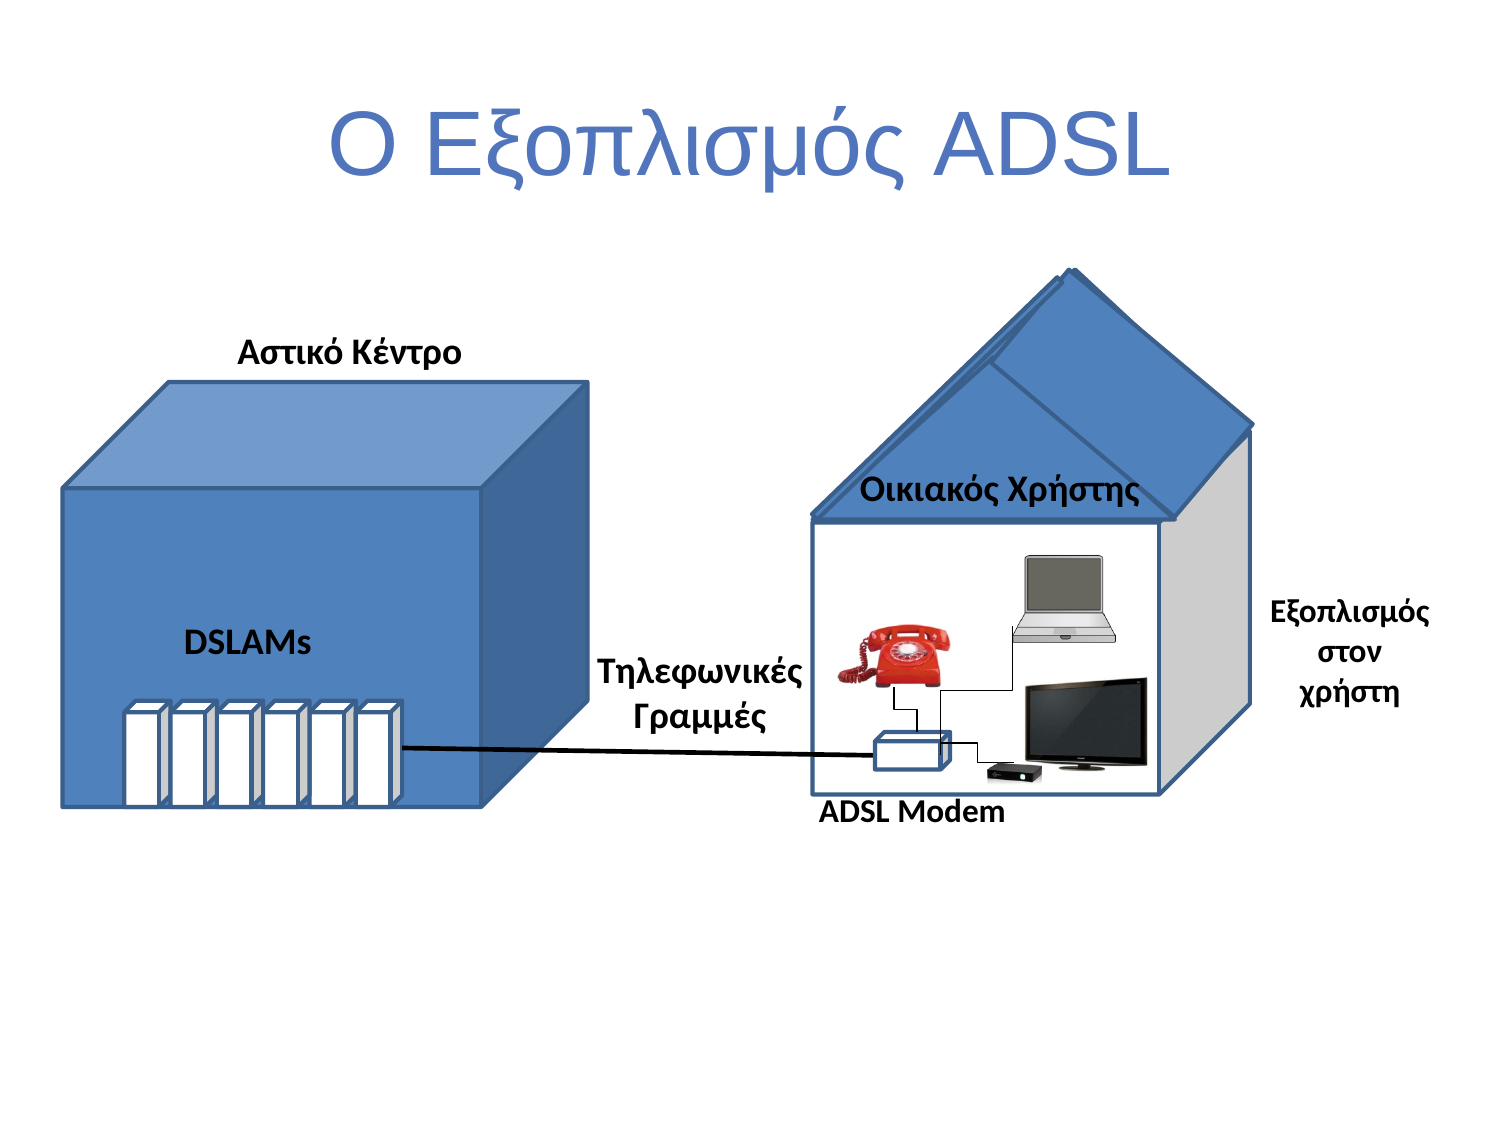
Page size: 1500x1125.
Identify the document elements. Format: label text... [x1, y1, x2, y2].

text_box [62, 269, 1451, 838]
title Ο Εξοπλισμός ADSL [75, 45, 1425, 233]
